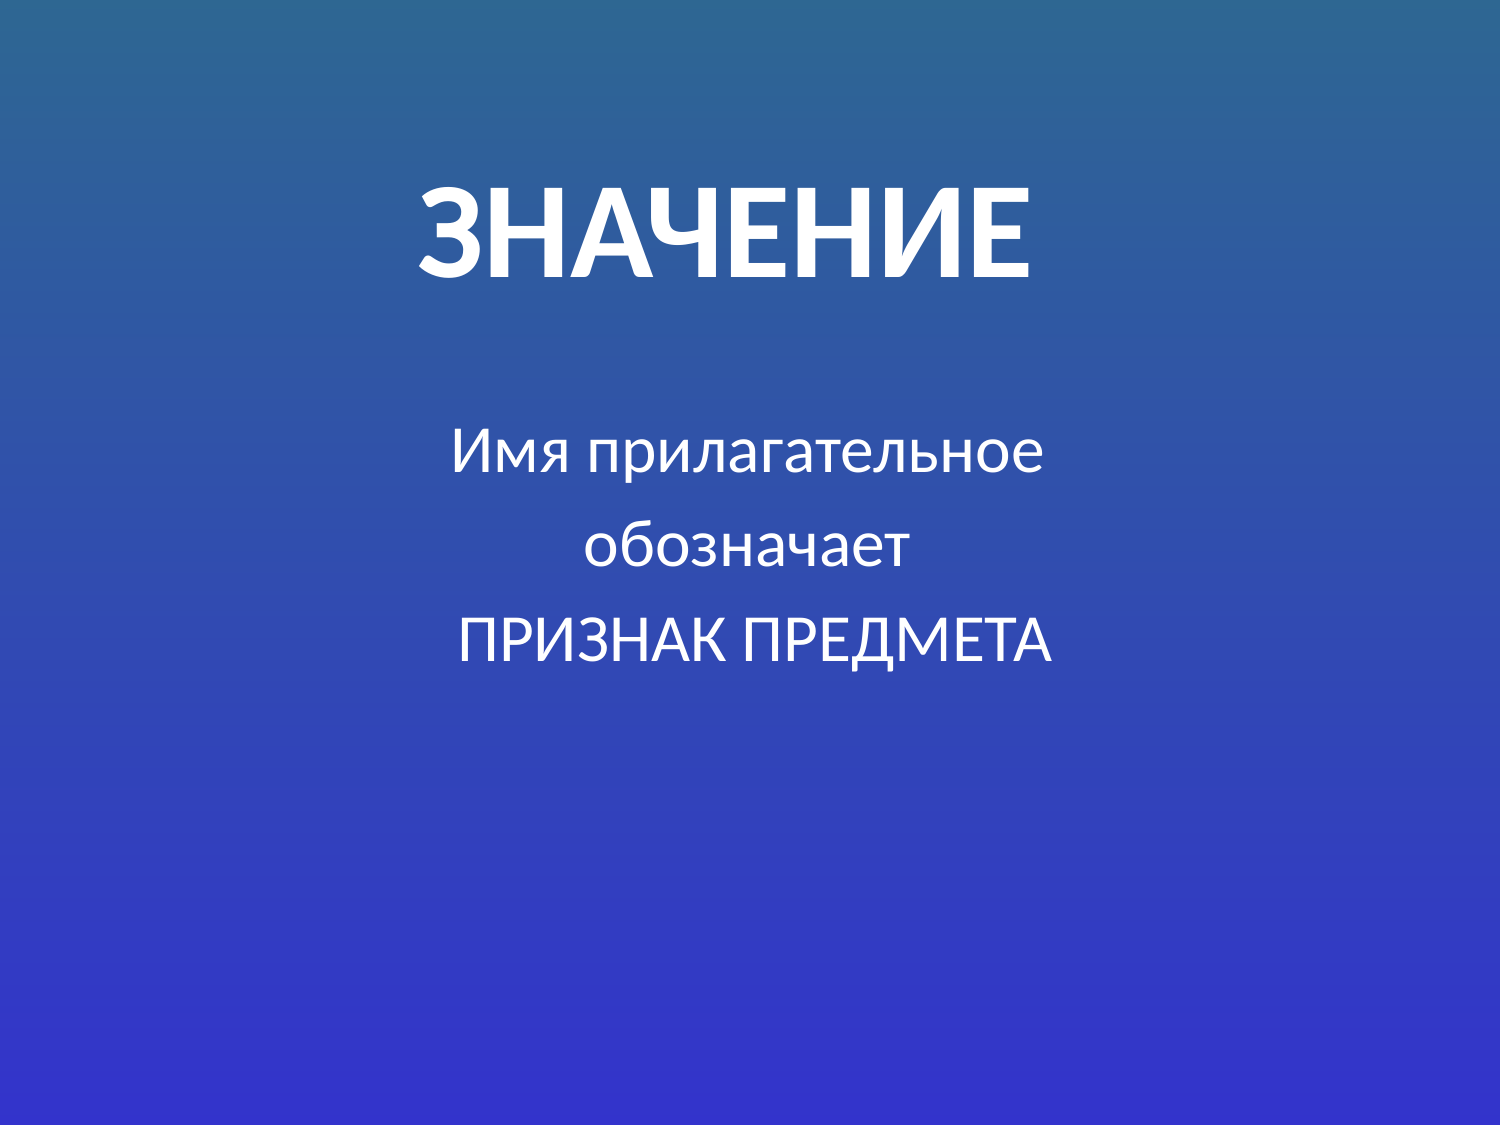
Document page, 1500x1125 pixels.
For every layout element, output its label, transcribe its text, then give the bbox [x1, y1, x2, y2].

subtitle Имя прилагательное обозначает ПРИЗНАК ПРЕДМЕТА [230, 397, 1281, 685]
title ЗНАЧЕНИЕ [88, 101, 1364, 343]
